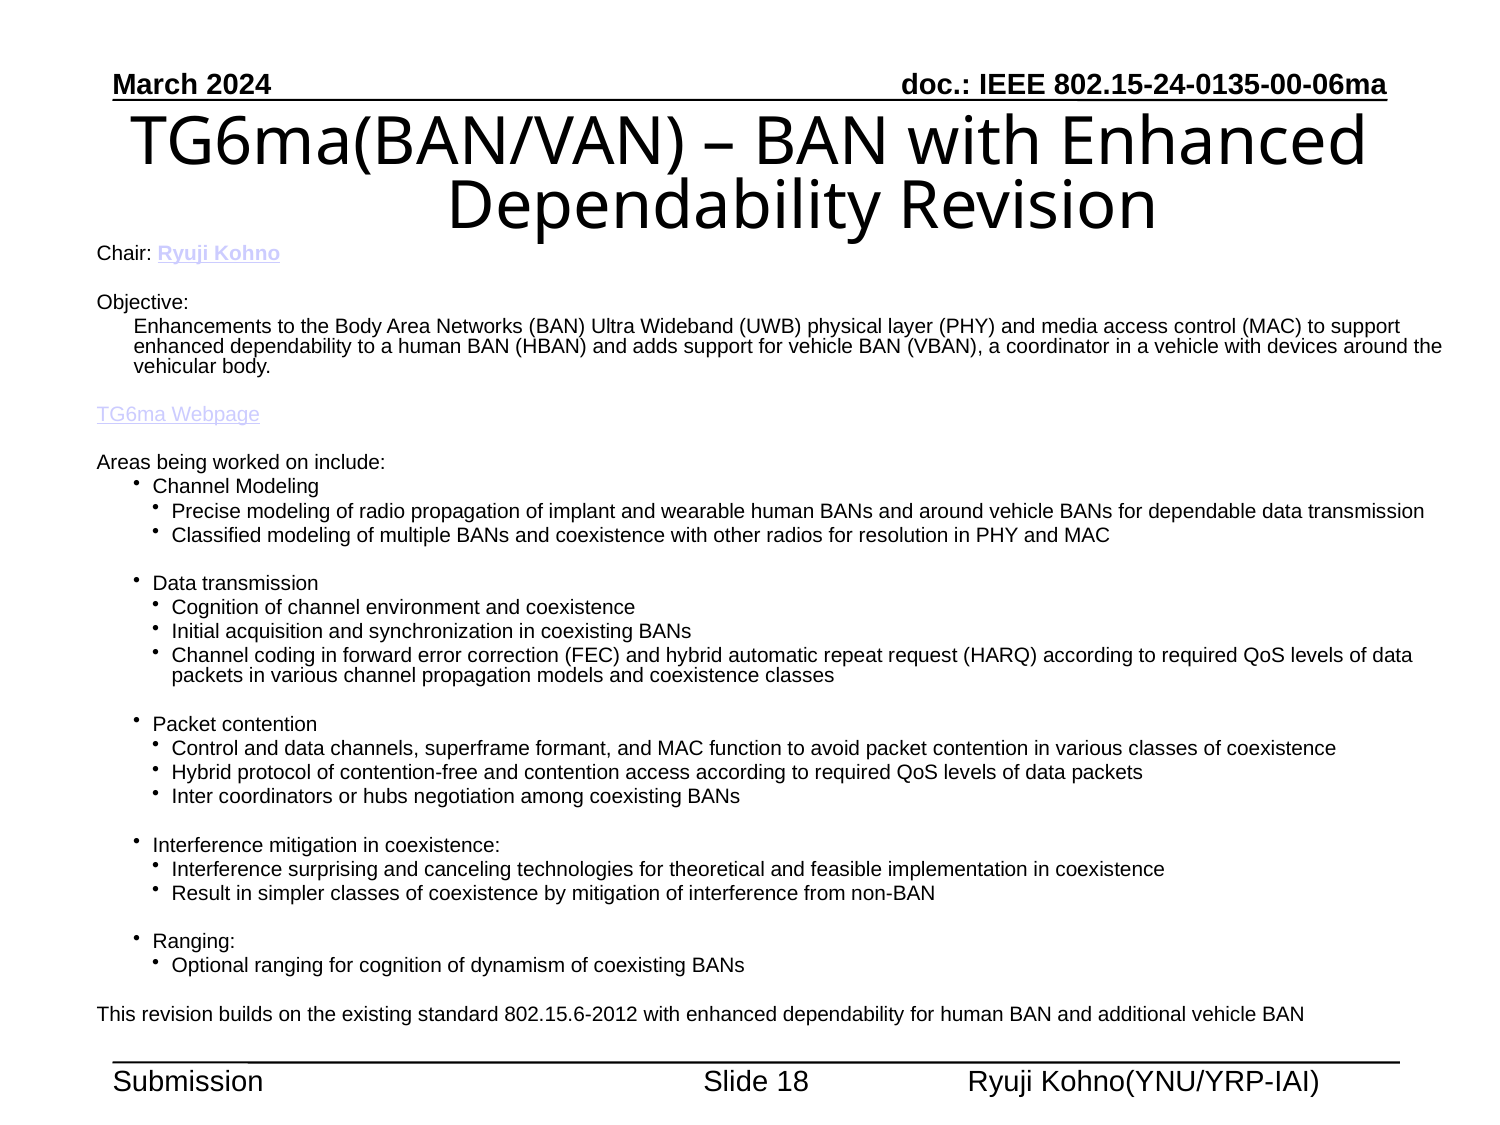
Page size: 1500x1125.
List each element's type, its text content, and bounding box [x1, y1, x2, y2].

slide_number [112, 64, 375, 100]
slide_number Slide 18 [701, 1062, 811, 1098]
text_box TG6ma(BAN/VAN) – BAN with Enhanced Dependability Revision [87, 115, 1413, 241]
text_box Chair: Ryuji Kohno Objective: Enhancements to the Body Area Networks (BAN) Ultra Wideband (UWB) physical layer (PHY) and media access control (MAC) to support enhanced dependability to a human BAN (HBAN) and adds support for vehicle BAN (VBAN), a coordinator in a vehicle with devices around the vehicular body. TG6ma Webpage Areas being worked on include: Channel Modeling Precise modeling of radio propagation of implant and wearable human BANs and around vehicle BANs for dependable data transmission Classified modeling of multiple BANs and coexistence with other radios for resolution in PHY and MAC Data transmission Cognition of channel environment and coexistence Initial acquisition and synchronization in coexisting BANs Channel coding in forward error correction (FEC) and hybrid automatic repeat request (HARQ) according to required QoS levels of data packets in various channel propagation models and coexistence classes Packet contention Control and data channels, superframe formant, and MAC function to avoid packet contention in various classes of coexistence Hybrid protocol of contention-free and contention access according to required QoS levels of data packets Inter coordinators or hubs negotiation among coexisting BANs Interference mitigation in coexistence: Interference surprising and canceling technologies for theoretical and feasible implementation in coexistence Result in simpler classes of coexistence by mitigation of interference from non-BAN Ranging: Optional ranging for cognition of dynamism of coexisting BANs This revision builds on the existing standard 802.15.6-2012 with enhanced dependability for human BAN and additional vehicle BAN [43, 237, 1469, 1051]
text_box [89, 241, 140, 260]
